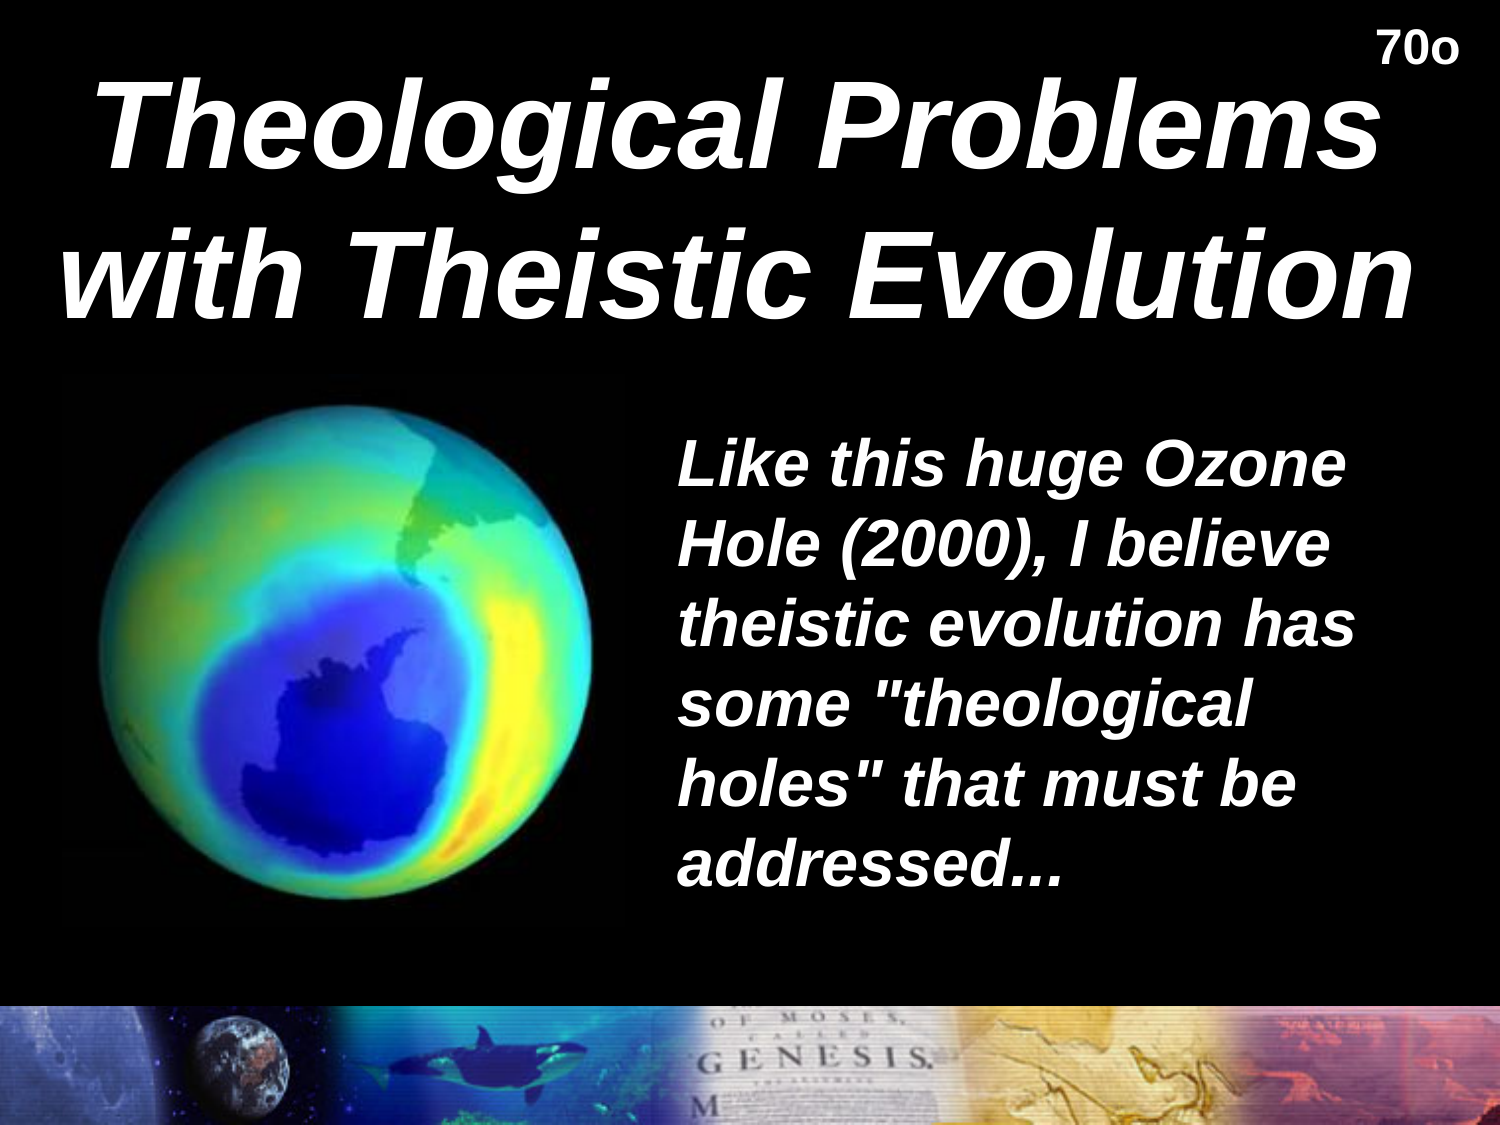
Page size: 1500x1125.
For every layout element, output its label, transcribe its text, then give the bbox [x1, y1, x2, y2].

picture [343, 1006, 393, 1014]
text_box 70o [1359, 7, 1476, 82]
title Theological Problems with Theistic Evolution [24, 50, 1450, 338]
picture [0, 1006, 1500, 1125]
picture [62, 374, 626, 928]
subtitle Like this huge Ozone Hole (2000), I believe theistic evolution has some "theological holes" that must be addressed... [662, 412, 1459, 888]
